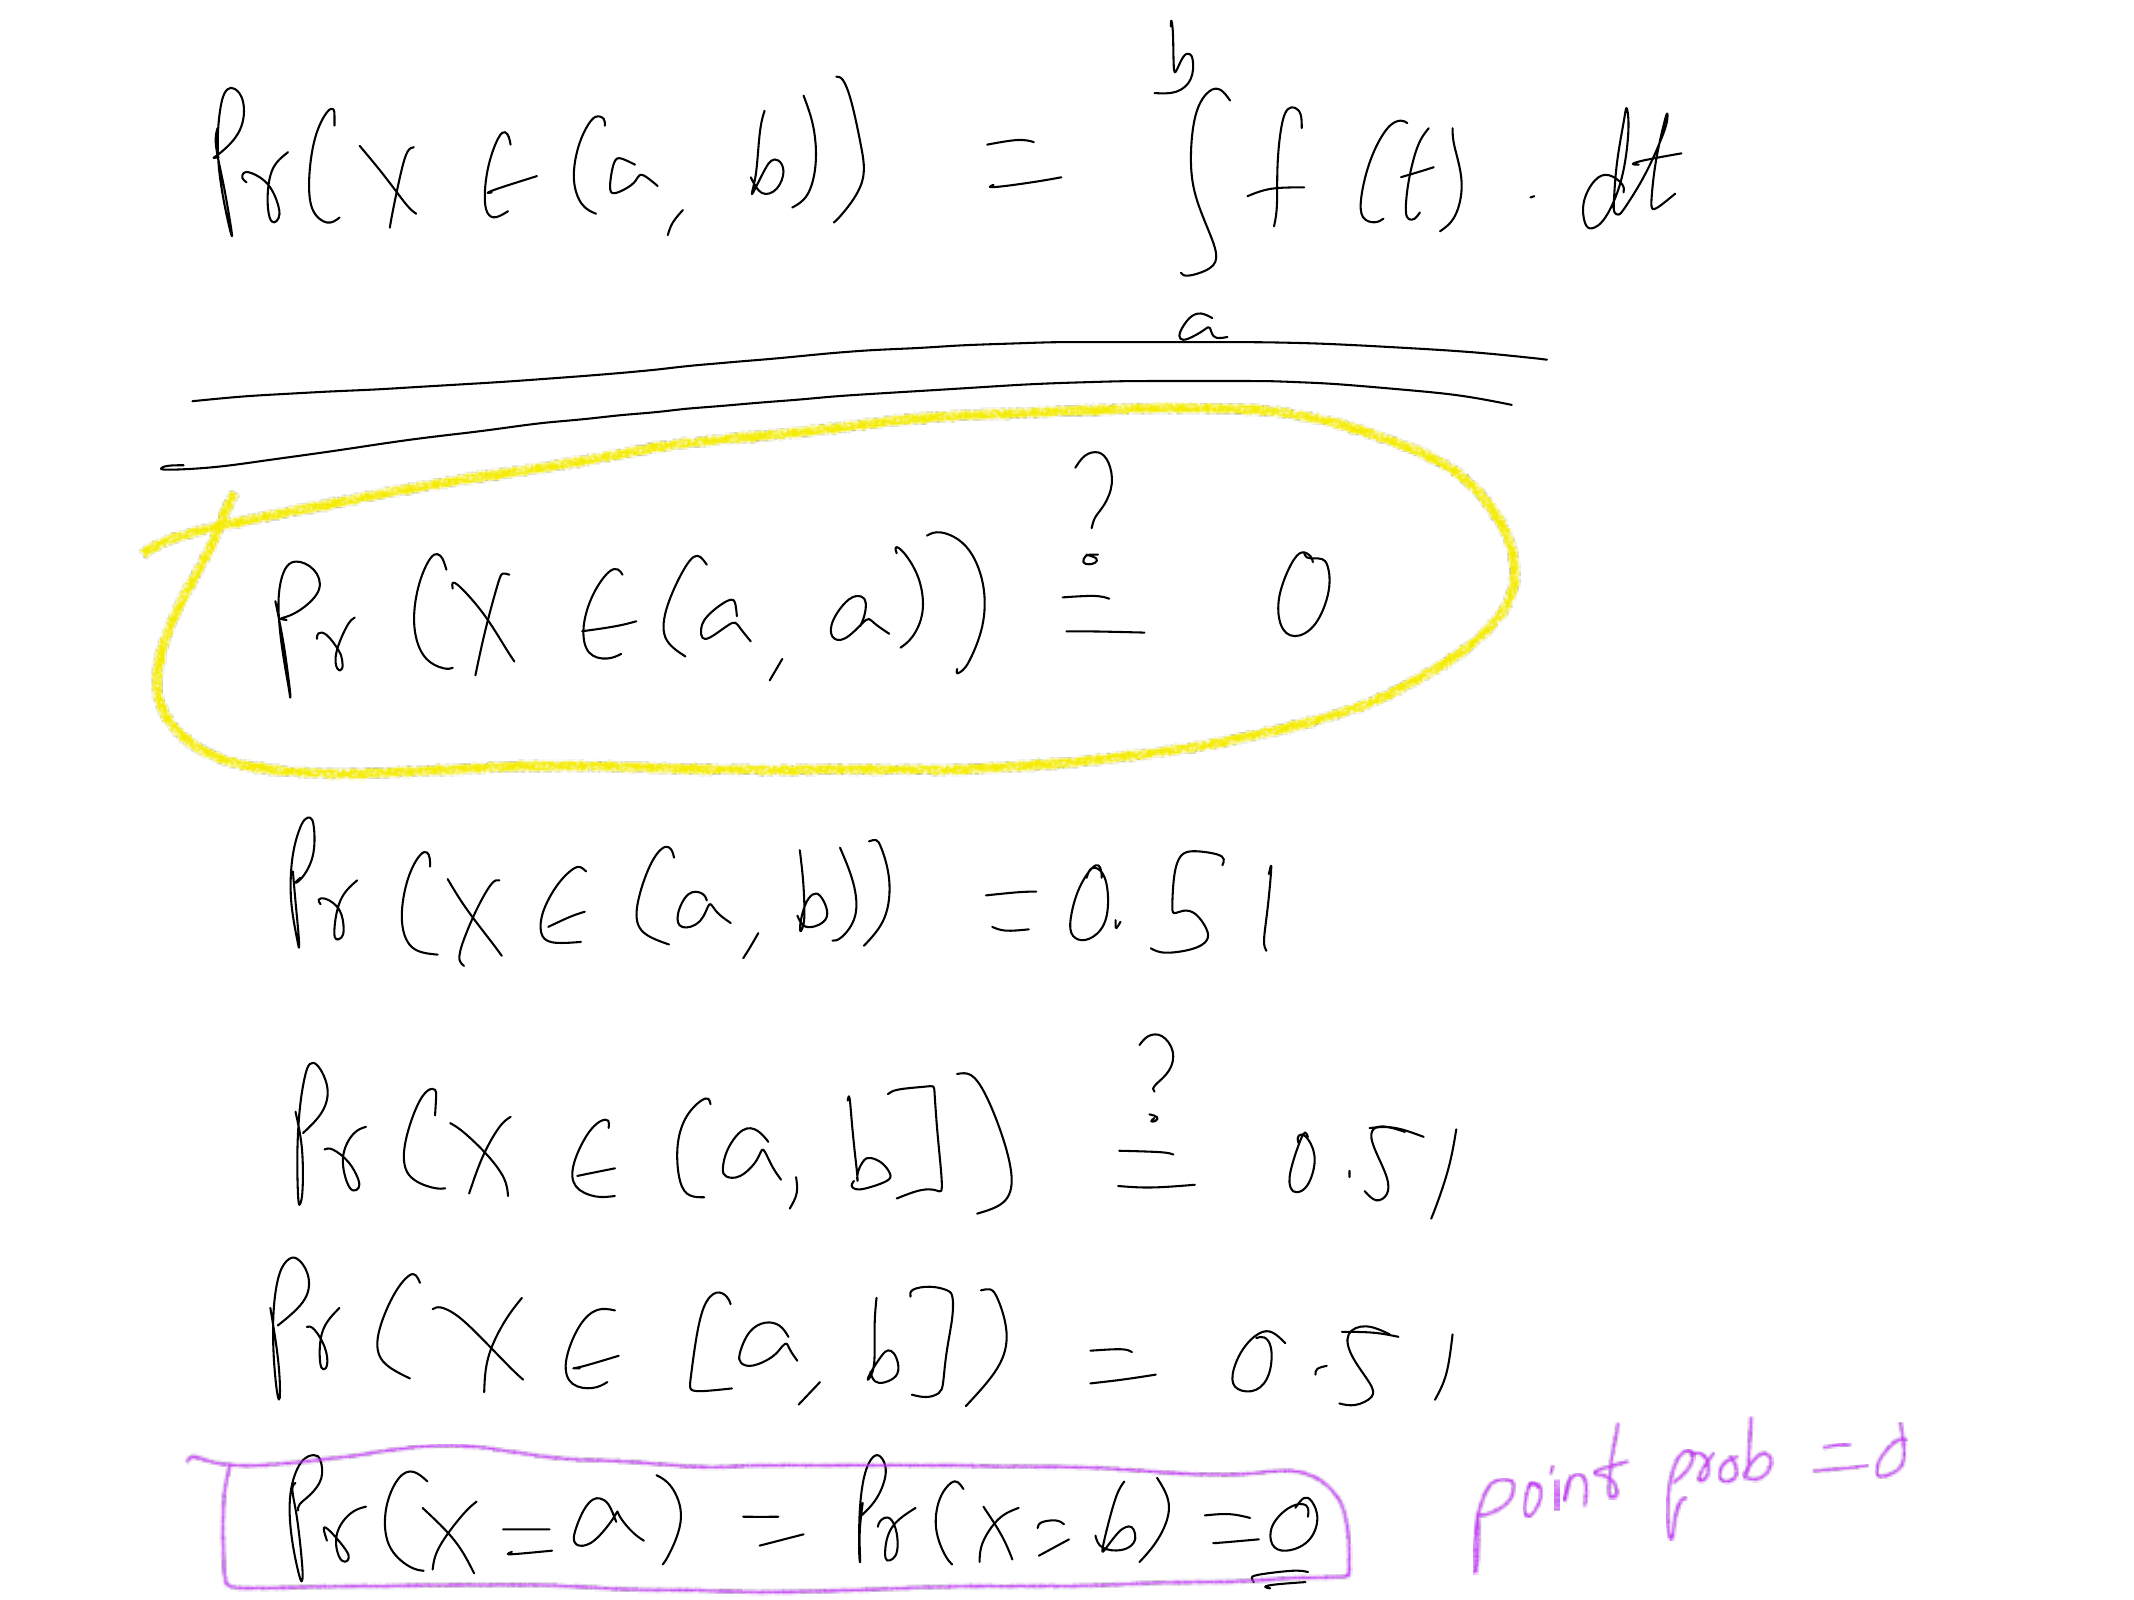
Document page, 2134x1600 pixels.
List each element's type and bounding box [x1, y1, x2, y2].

text_box [138, 20, 1911, 1596]
